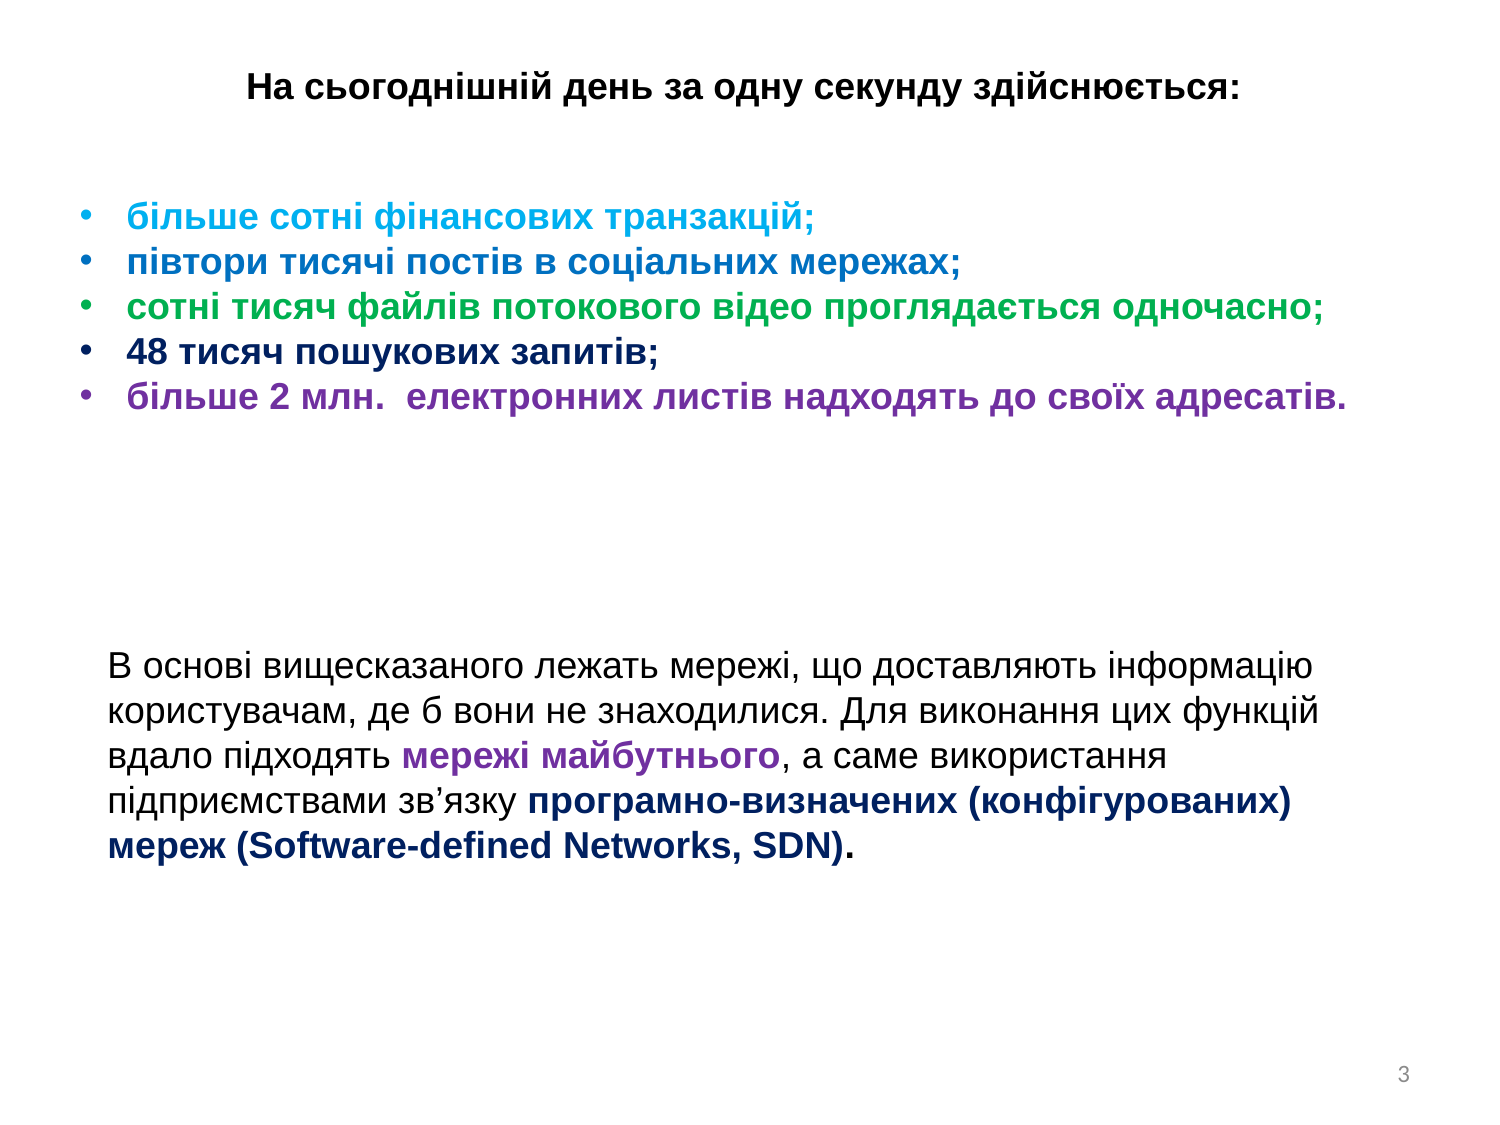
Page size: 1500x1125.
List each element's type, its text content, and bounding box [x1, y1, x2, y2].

text_box більше сотні фінансових транзакцій; півтори тисячі постів в соціальних мережах; сотні тисяч файлів потокового відео проглядається одночасно; 48 тисяч пошукових запитів; більше 2 млн. електронних листів надходять до своїх адресатів. [64, 184, 1436, 425]
text_box В основі вищесказаного лежать мережі, що доставляють інформацію користувачам, де б вони не знаходилися. Для виконання цих функцій вдало підходять мережі майбутнього, а саме використання підприємствами зв’язку програмно-визначених (конфігурованих) мереж (Software-defined Networks, SDN). [92, 633, 1381, 874]
text_box На сьогоднішній день за одну секунду здійснюється: [88, 54, 1400, 115]
slide_number 3 [1074, 1042, 1425, 1103]
